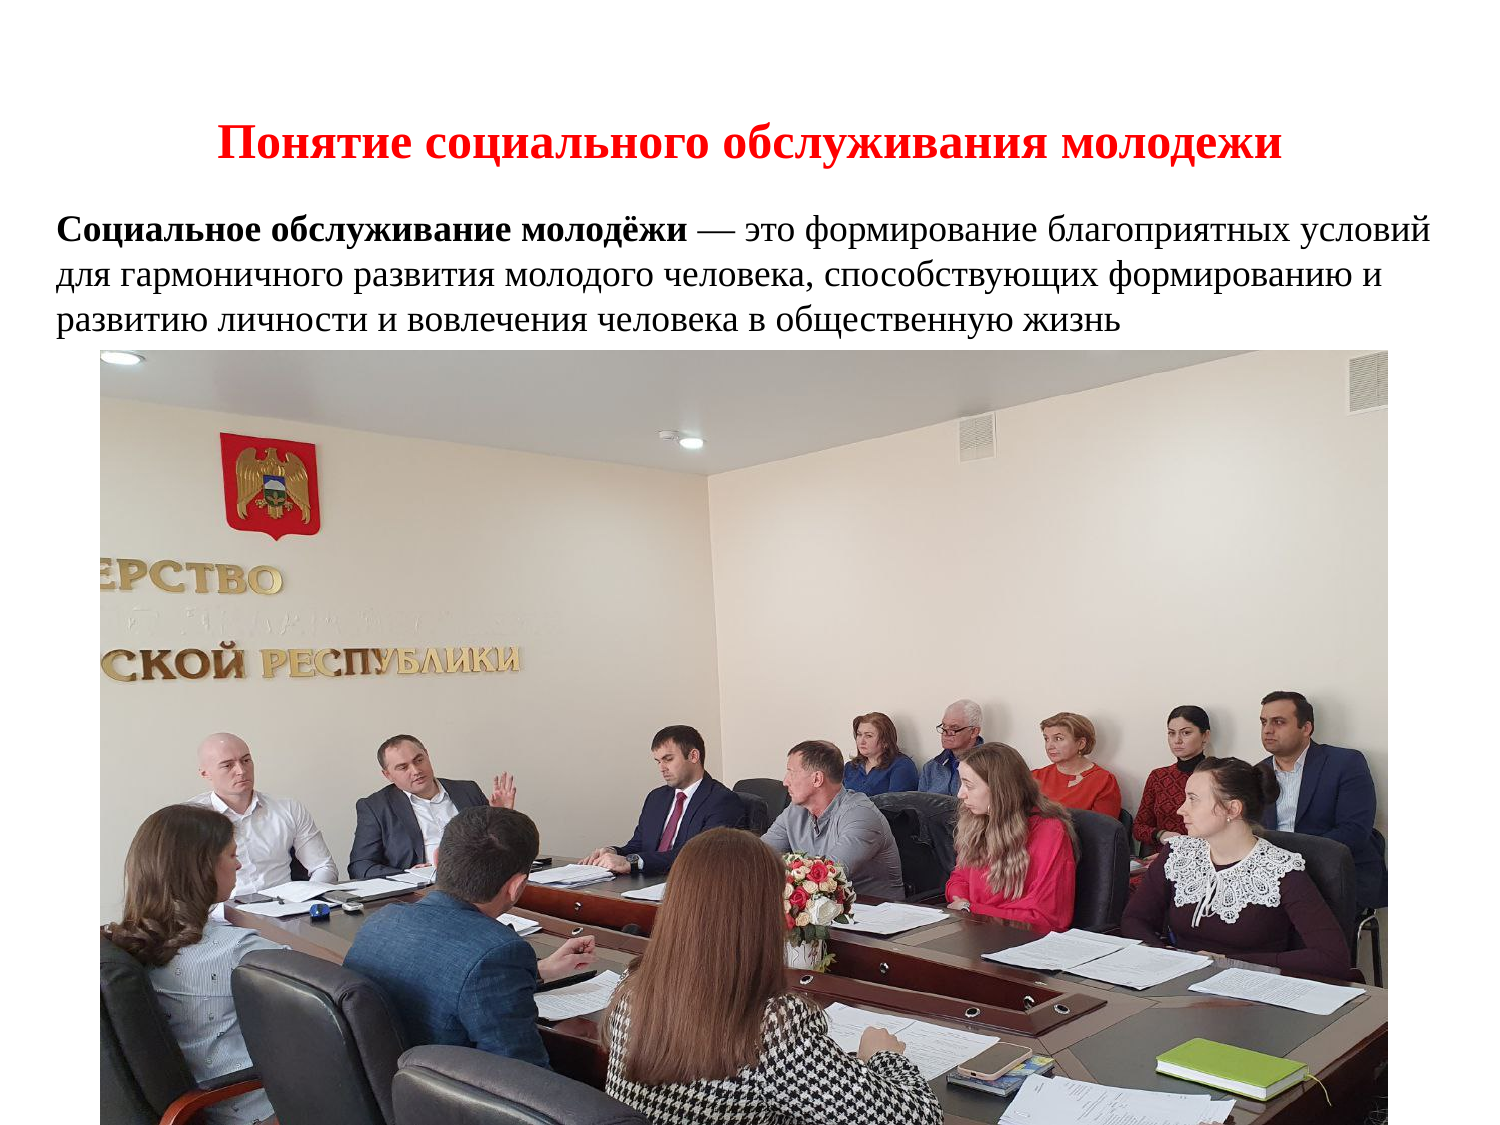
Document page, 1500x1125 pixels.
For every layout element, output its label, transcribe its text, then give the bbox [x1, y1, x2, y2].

title Понятие социального обслуживания молодежи [75, 45, 1425, 196]
picture [100, 350, 1389, 1125]
text_box Социальное обслуживание молодёжи — это формирование благоприятных условий для гармоничного развития молодого человека, способствующих формированию и развитию личности и вовлечения человека в общественную жизнь [41, 196, 1471, 346]
